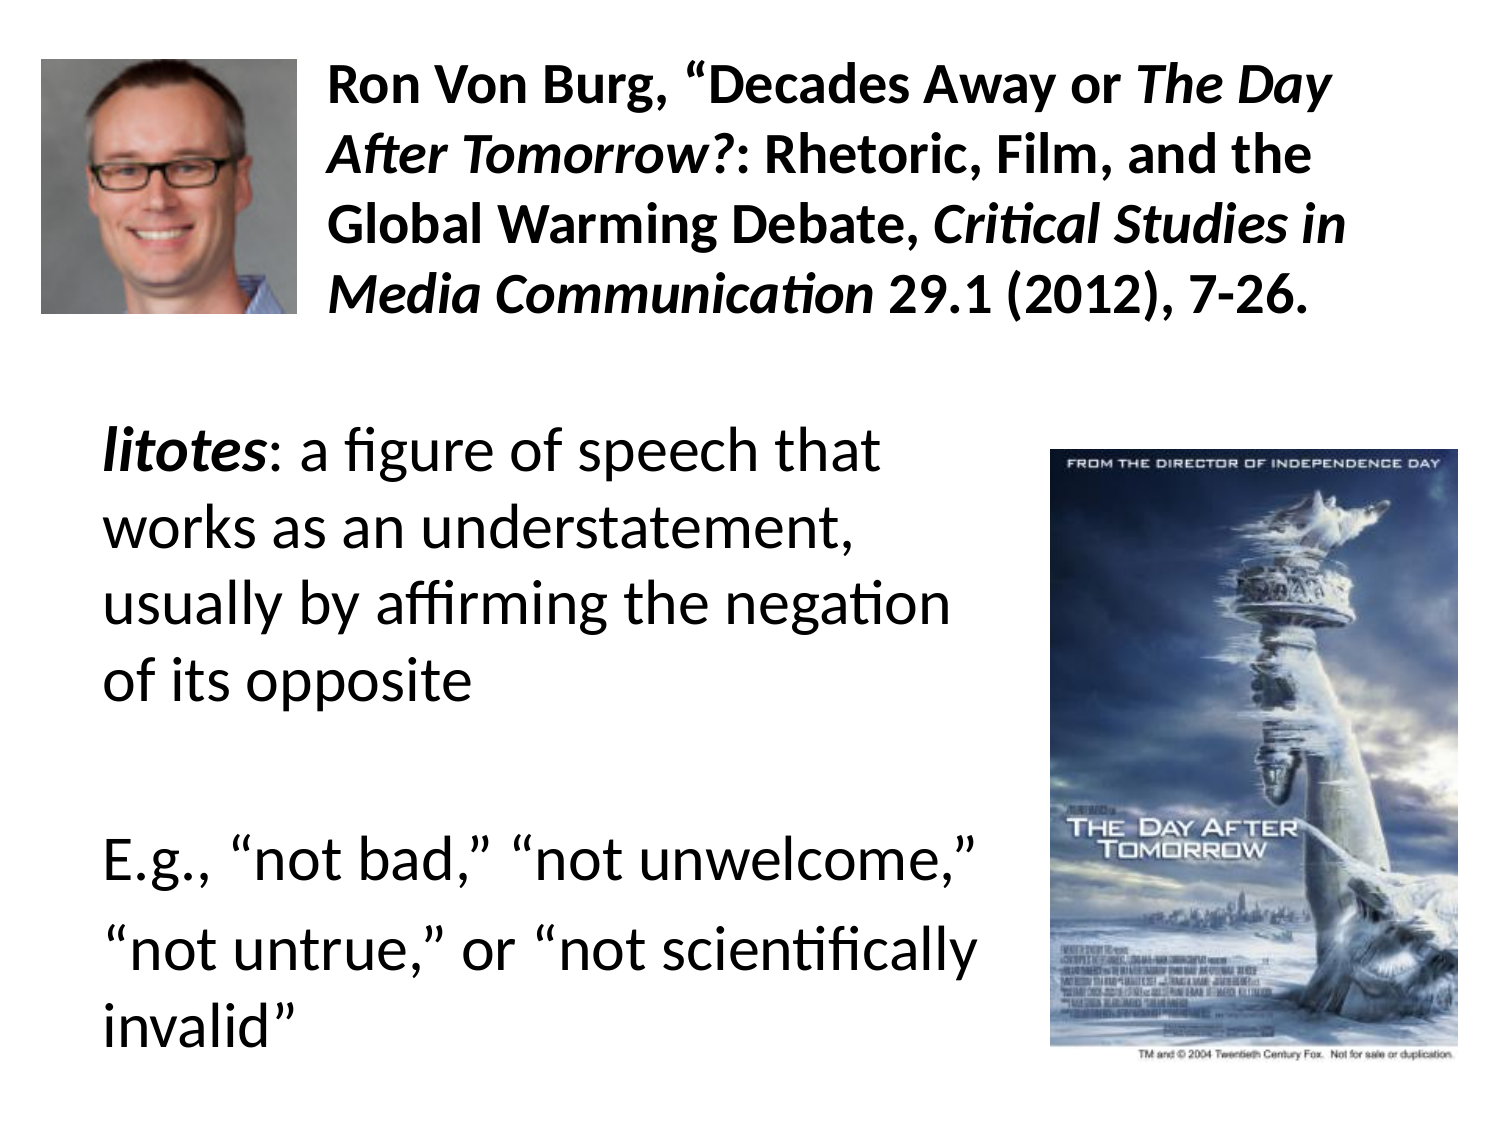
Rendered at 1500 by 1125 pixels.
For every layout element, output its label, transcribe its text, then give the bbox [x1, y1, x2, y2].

picture [41, 59, 297, 314]
text_box Ron Von Burg, “Decades Away or The Day After Tomorrow?: Rhetoric, Film, and the Global Warming Debate, Critical Studies in Media Communication 29.1 (2012), 7-26. [312, 37, 1438, 333]
list litotes: a figure of speech that works as an understatement, usually by affirming the negation of its opposite E.g., “not bad,” “not unwelcome,” “not untrue,” or “not scientifically invalid” [87, 399, 1000, 1100]
picture [1049, 449, 1458, 1065]
